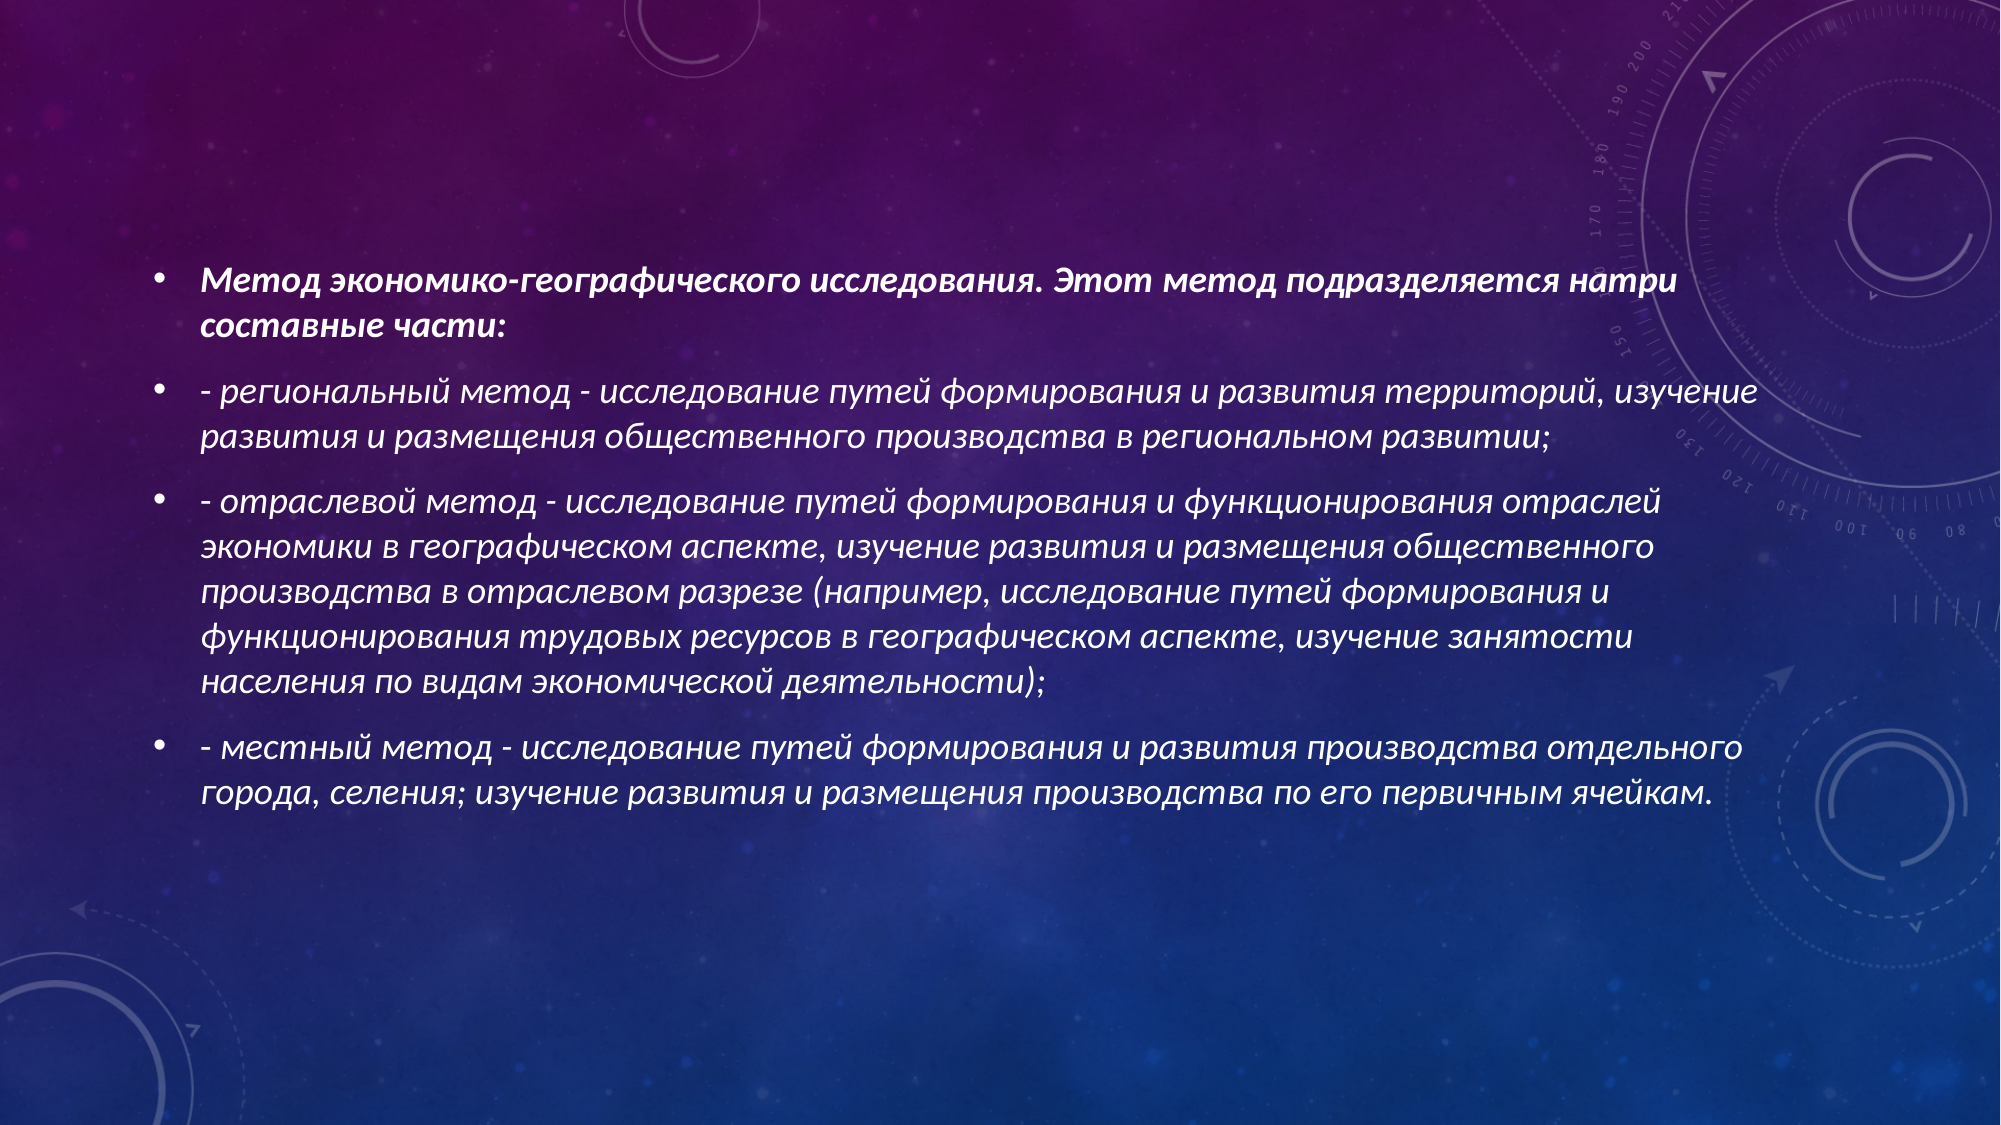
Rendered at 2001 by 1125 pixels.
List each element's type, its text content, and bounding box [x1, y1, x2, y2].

picture [0, 0, 2001, 1125]
list Метод экономико-географического исследования. Этот метод подразделяется натри составные части: - региональный метод - исследование путей формирования и развития территорий, изучение развития и размещения общественного производства в региональном развитии; - отраслевой метод - исследование путей формирования и функционирования отраслей экономики в географическом аспекте, изучение развития и размещения общественного производства в отраслевом разрезе (например, исследование путей формирования и функционирования трудовых ресурсов в географическом аспекте, изучение занятости населения по видам экономической деятельности); - местный метод - исследование путей формирования и развития производства отдельного города, селения; изучение развития и размещения производства по его первичным ячейкам. [138, 116, 1801, 951]
